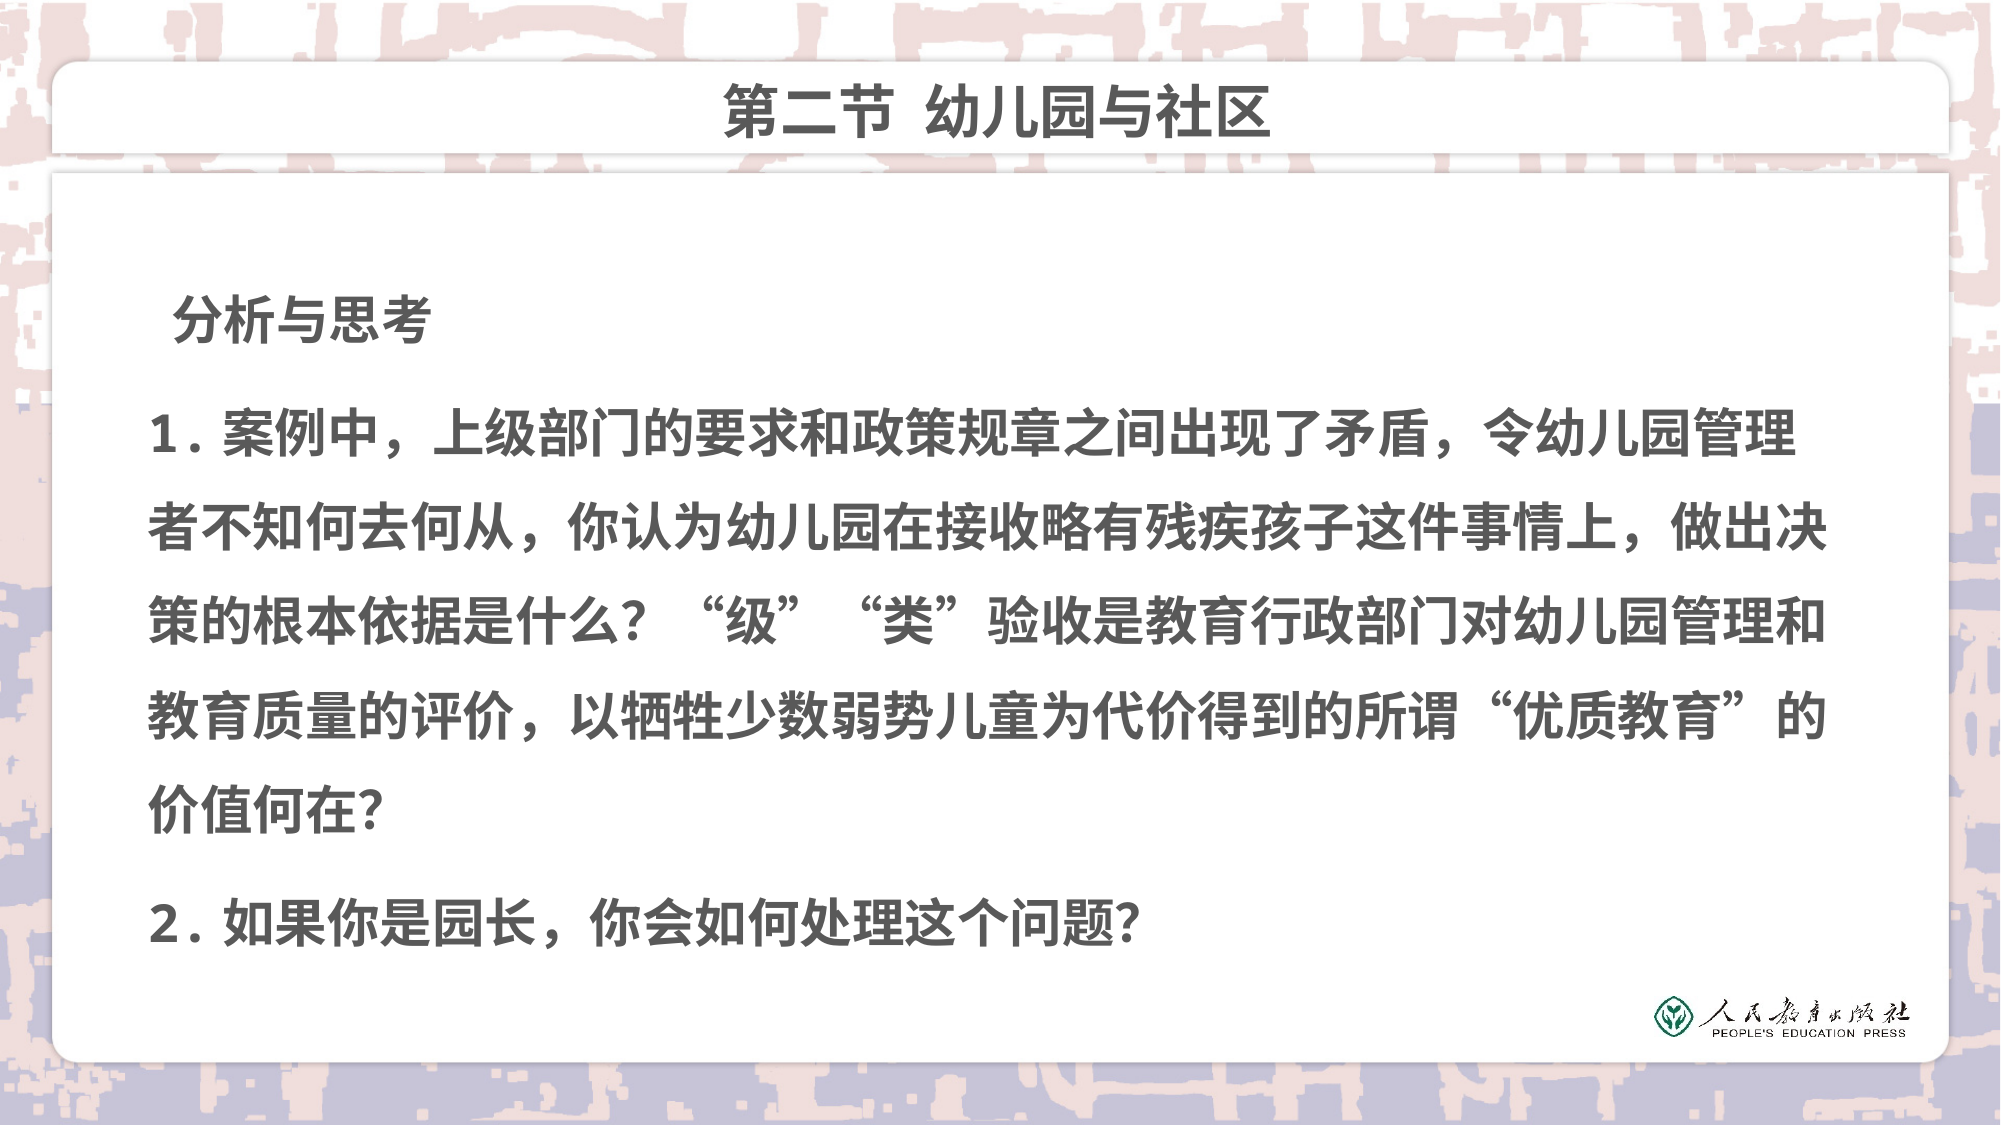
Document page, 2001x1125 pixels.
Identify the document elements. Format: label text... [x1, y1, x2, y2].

title 第二节 幼儿园与社区 [50, 66, 1945, 162]
picture [0, 0, 2001, 1125]
list 分析与思考 1.案例中，上级部门的要求和政策规章之间出现了矛盾，令幼儿园管理者不知何去何从，你认为幼儿园在接收略有残疾孩子这件事情上，做出决策的根本依据是什么？“级”“类”验收是教育行政部门对幼儿园管理和教育质量的评价，以牺牲少数弱势儿童为代价得到的所谓“优质教育”的价值何在？ 2.如果你是园长，你会如何处理这个问题？ [132, 247, 1858, 962]
